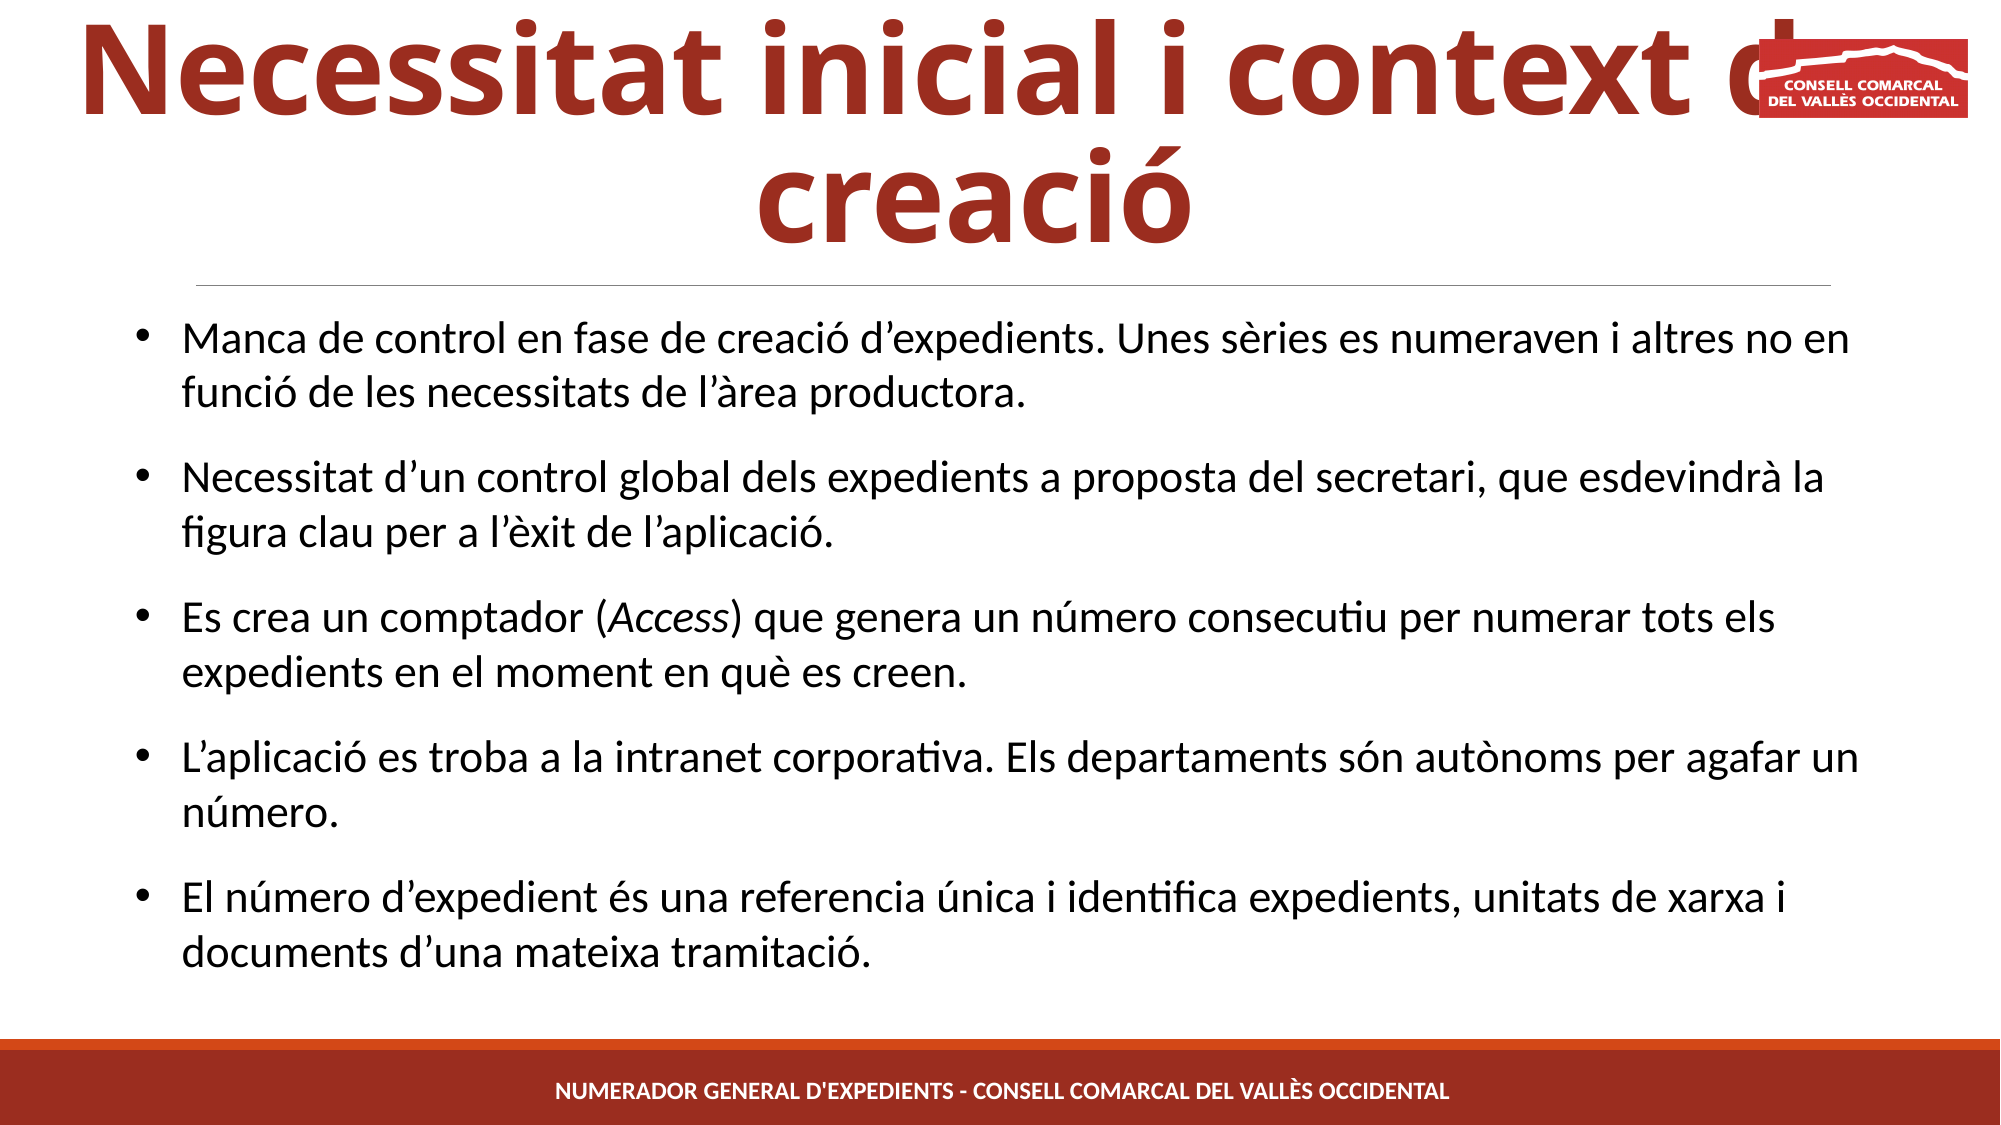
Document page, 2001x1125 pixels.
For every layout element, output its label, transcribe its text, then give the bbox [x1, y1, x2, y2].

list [1759, 39, 1969, 118]
footer Numerador general d'expedients - Consell Comarcal del Vallès Occidental [503, 1059, 1503, 1120]
text_box Manca de control en fase de creació d’expedients. Unes sèries es numeraven i altres no en funció de les necessitats de l’àrea productora. Necessitat d’un control global dels expedients a proposta del secretari, que esdevindrà la figura clau per a l’èxit de l’aplicació. Es crea un comptador (Access) que genera un número consecutiu per numerar tots els expedients en el moment en què es creen. L’aplicació es troba a la intranet corporativa. Els departaments són autònoms per agafar un número. El número d’expedient és una referencia única i identifica expedients, unitats de xarxa i documents d’una mateixa tramitació. [120, 299, 1890, 985]
title Necessitat inicial i context de creació [30, 78, 1921, 276]
